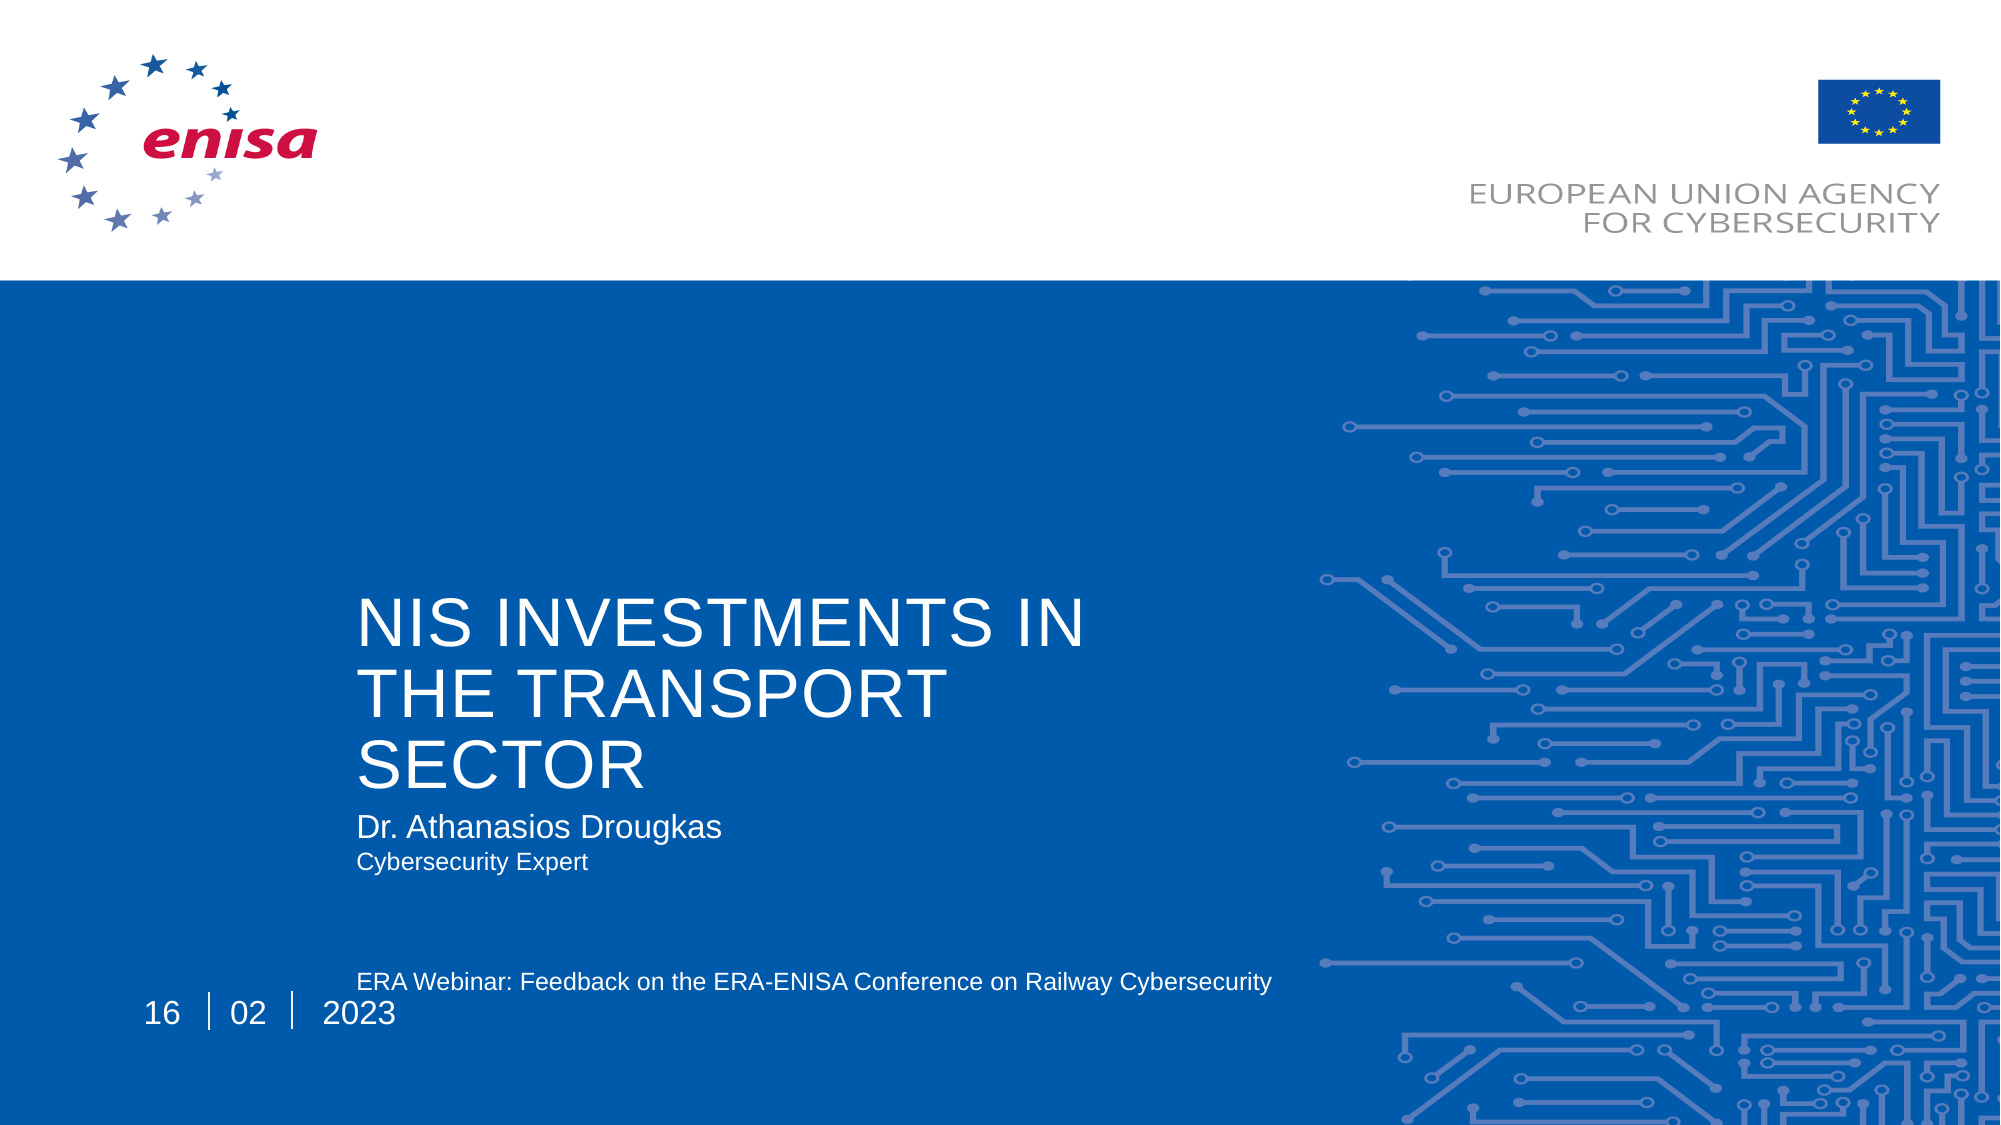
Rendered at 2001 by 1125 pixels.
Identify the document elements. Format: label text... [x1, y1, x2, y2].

list Dr. Athanasios Drougkas Cybersecurity Expert ERA Webinar: Feedback on the ERA-ENISA Conference on Railway Cybersecurity [249, 804, 1496, 910]
list NIS Investments in the transport sector [249, 283, 1328, 802]
list 16 [143, 988, 202, 1032]
list 2023 [295, 988, 424, 1032]
picture [0, 0, 2000, 1125]
list 02 [214, 988, 283, 1032]
